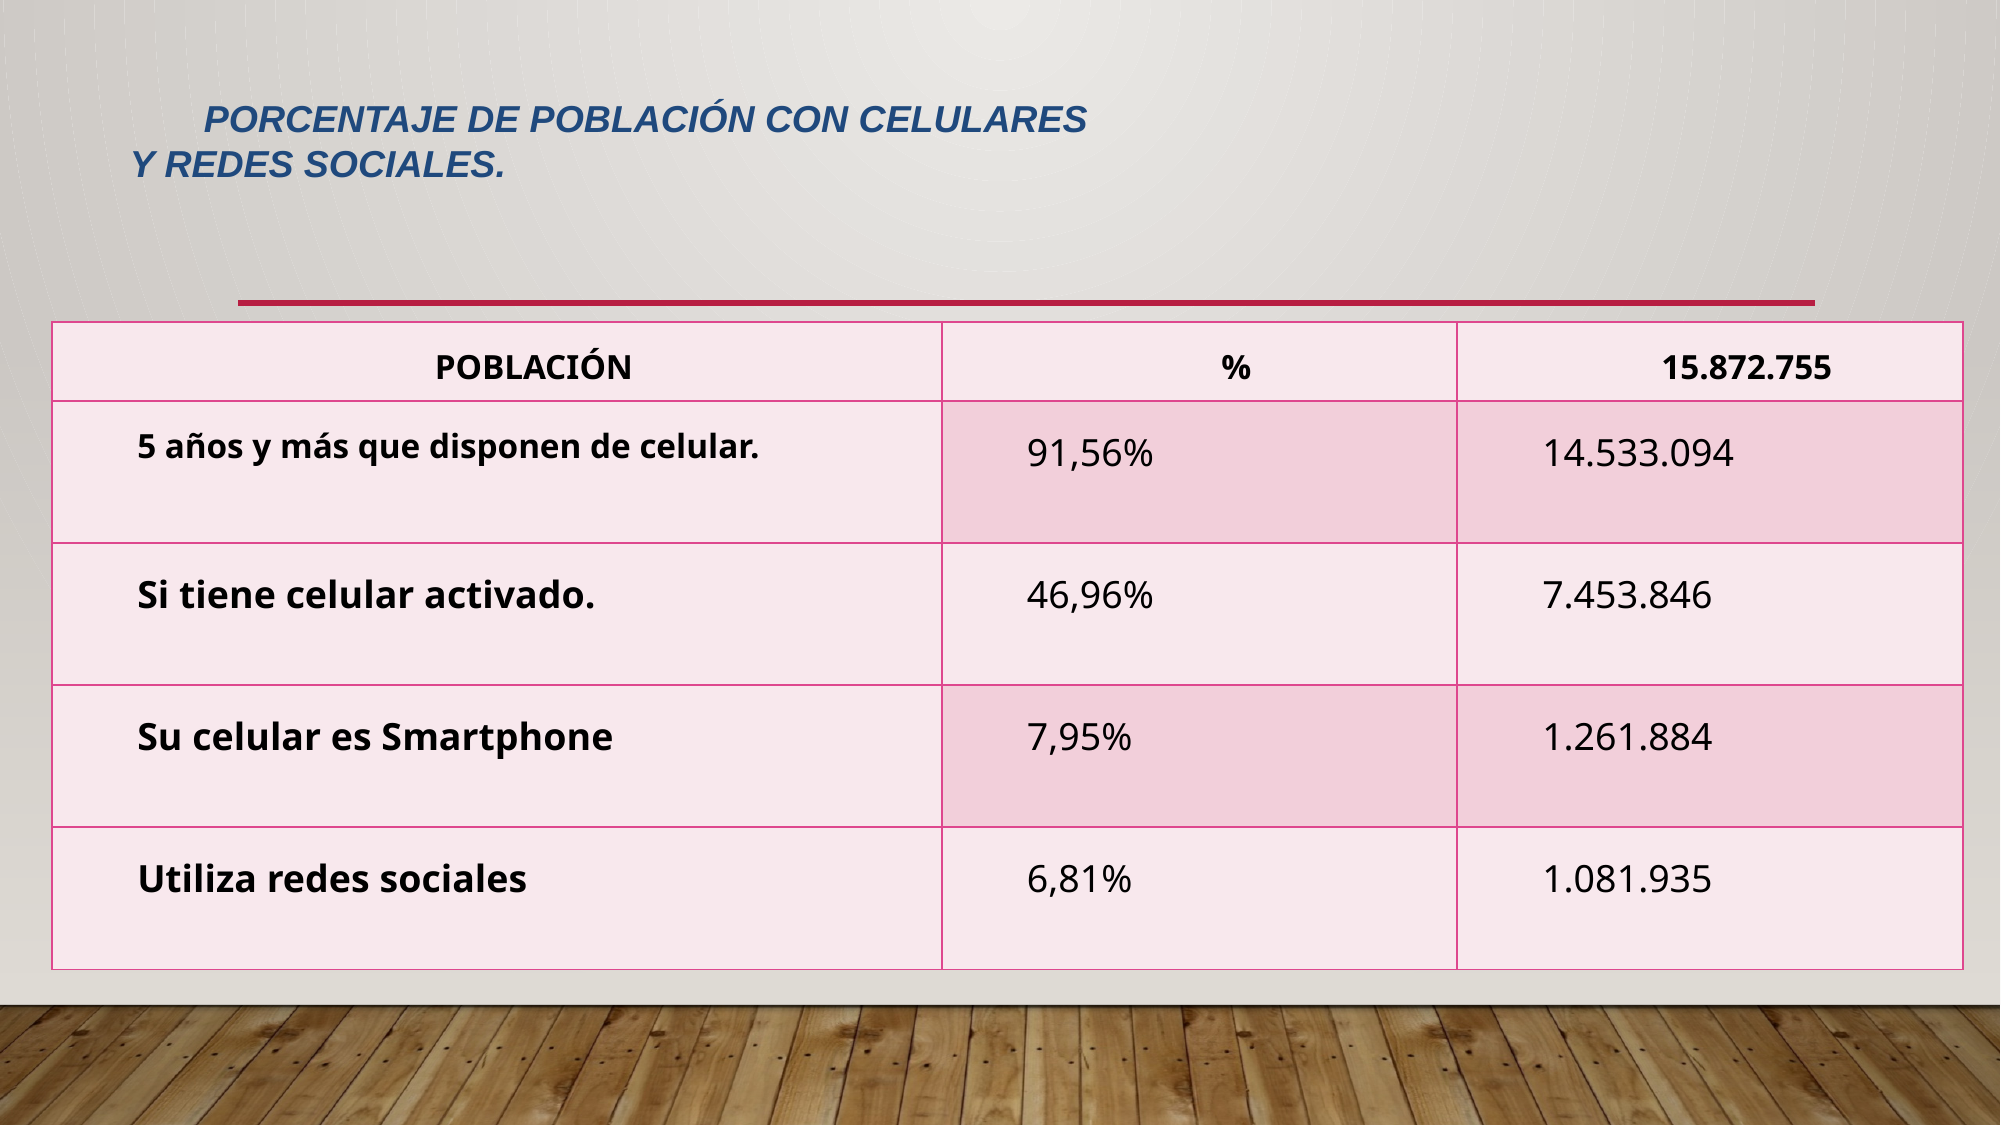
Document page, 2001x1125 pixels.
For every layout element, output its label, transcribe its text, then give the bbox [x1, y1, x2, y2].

table_cell 7,95% [943, 686, 1456, 826]
table_cell Su celular es Smartphone [53, 686, 941, 826]
table_cell 91,56% [943, 402, 1456, 542]
table_cell Utiliza redes sociales [53, 828, 941, 969]
table_header 15.872.755 [1458, 323, 1962, 400]
table_header POBLACIÓN [53, 323, 941, 400]
table_cell 46,96% [943, 544, 1456, 684]
table_cell 14.533.094 [1458, 402, 1962, 542]
table_cell Si tiene celular activado. [53, 544, 941, 684]
table_cell 1.081.935 [1458, 828, 1962, 969]
table_cell 1.261.884 [1458, 686, 1962, 826]
table_header % [943, 323, 1456, 400]
table_cell 7.453.846 [1458, 544, 1962, 684]
text_box PORCENTAJE DE POBLACIÓN CON CELULARES Y REDES SOCIALES. [115, 87, 1116, 193]
table_cell 6,81% [943, 828, 1456, 969]
picture [0, 1005, 2000, 1125]
table_cell 5 años y más que disponen de celular. [53, 402, 941, 542]
